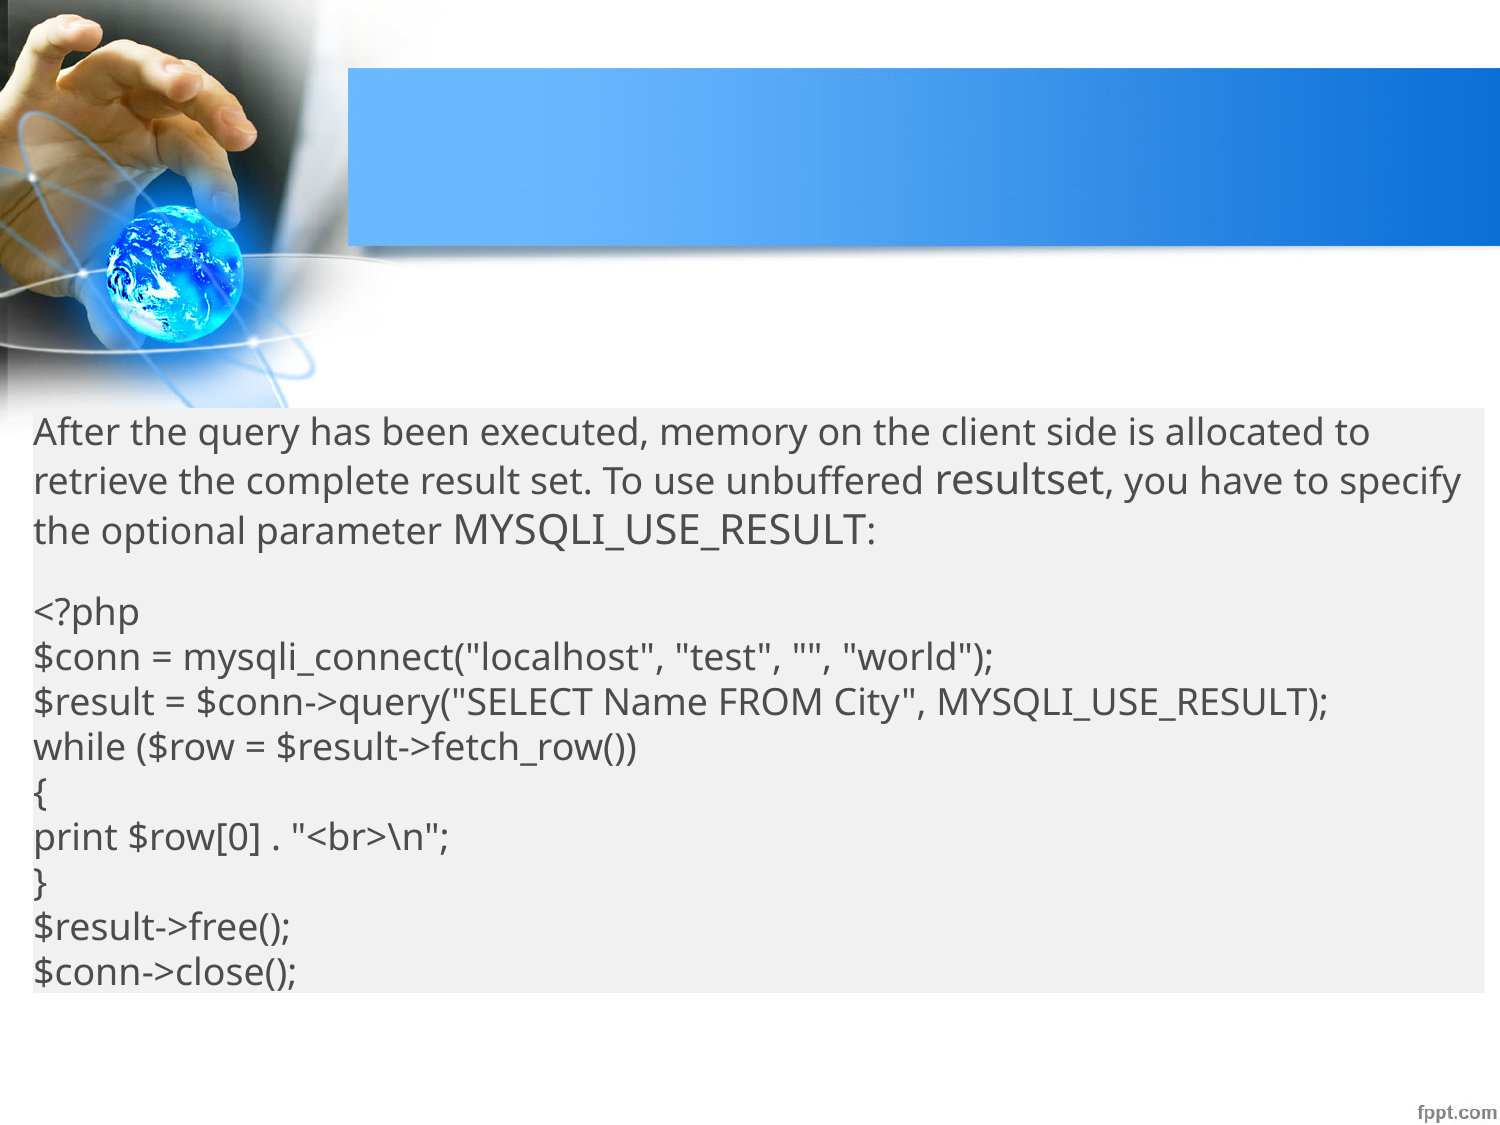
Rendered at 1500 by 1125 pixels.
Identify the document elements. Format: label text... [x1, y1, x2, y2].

text_box After the query has been executed, memory on the client side is allocated to retrieve the complete result set. To use unbuffered resultset, you have to specify the optional parameter MYSQLI_USE_RESULT: <?php $conn = mysqli_connect("localhost", "test", "", "world"); $result = $conn->query("SELECT Name FROM City", MYSQLI_USE_RESULT); while ($row = $result->fetch_row()) { print $row[0] . "<br>\n"; } $result->free(); $conn->close(); [33, 407, 1485, 993]
picture [0, 0, 1500, 1125]
